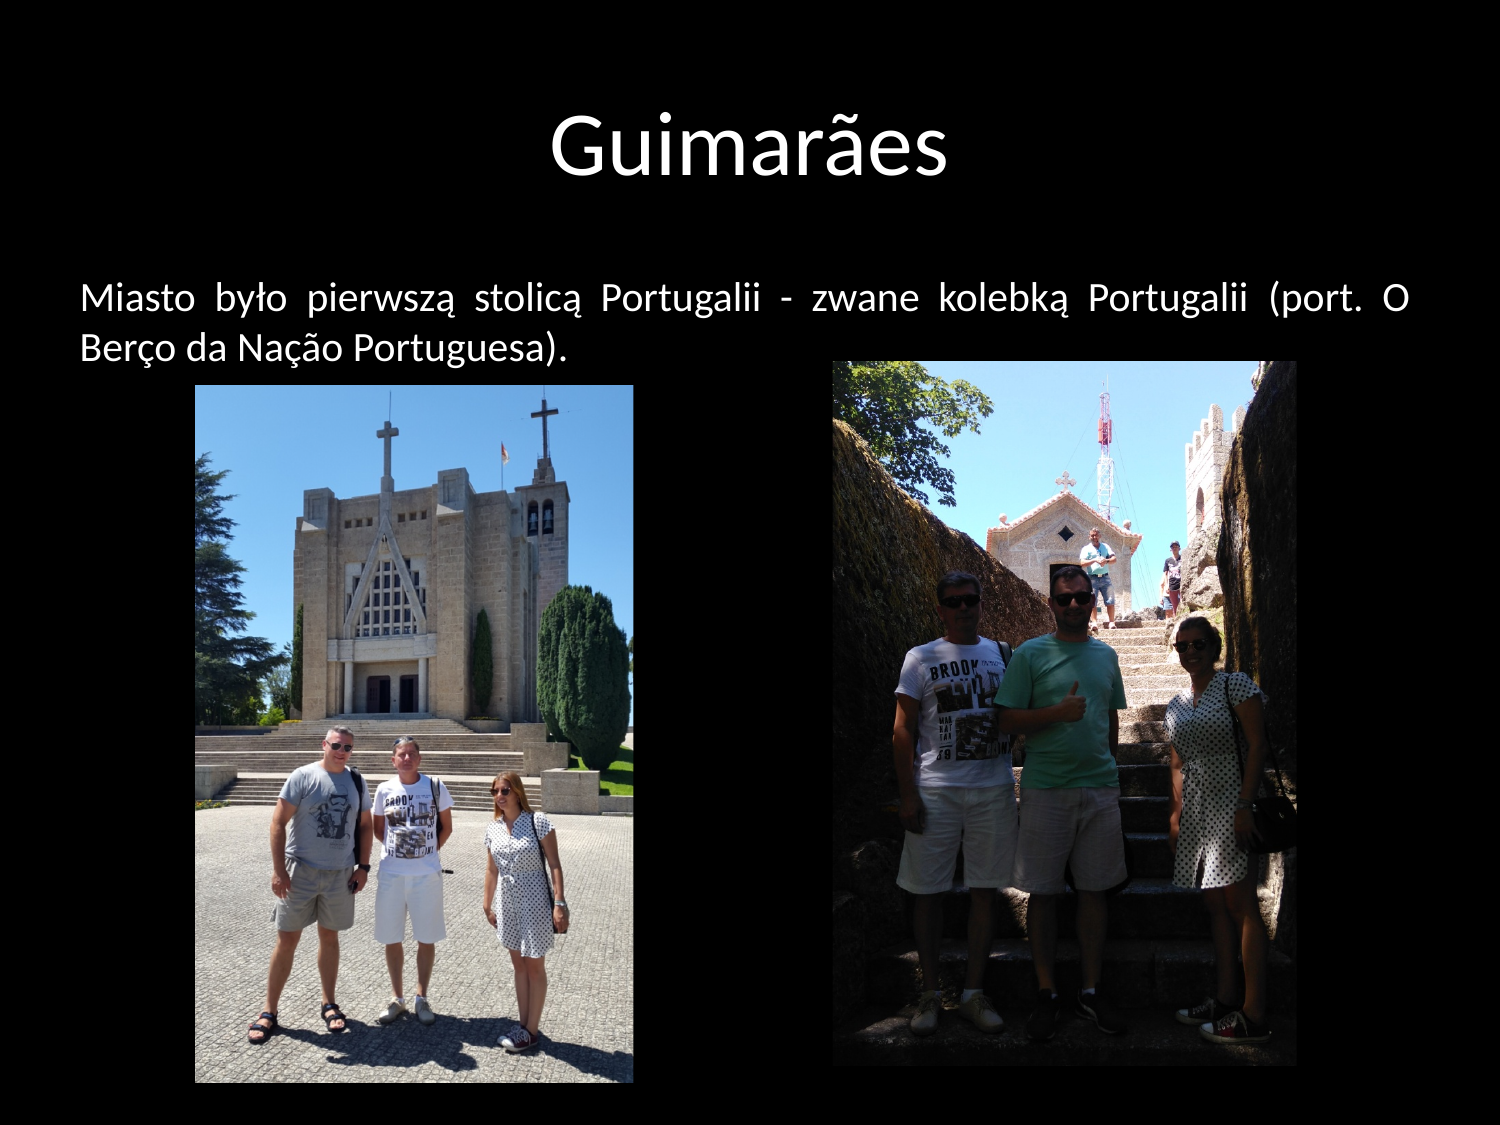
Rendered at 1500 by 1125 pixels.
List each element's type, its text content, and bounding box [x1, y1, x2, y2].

picture [832, 361, 1297, 1067]
picture [65, 385, 763, 1083]
title Guimarães [75, 45, 1425, 233]
text_box Miasto było pierwszą stolicą Portugalii - zwane kolebką Portugalii (port. O Berço da Nação Portuguesa). [64, 262, 1425, 1005]
